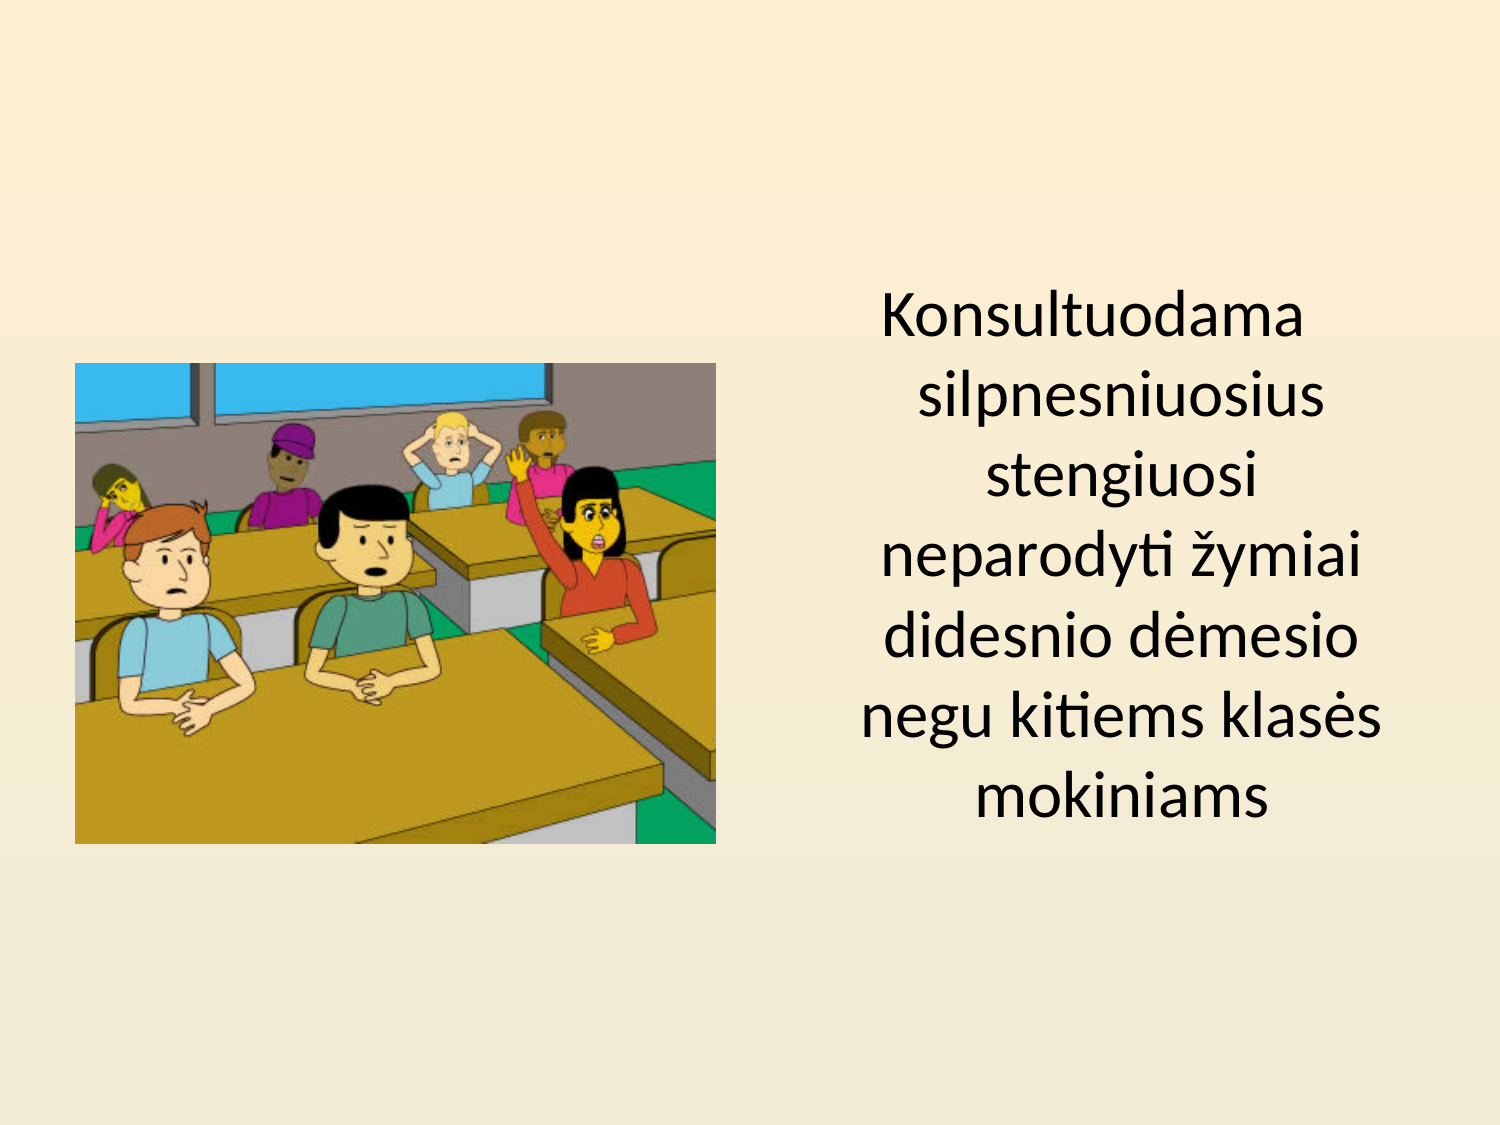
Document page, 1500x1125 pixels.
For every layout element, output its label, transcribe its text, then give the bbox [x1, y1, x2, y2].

list Konsultuodama silpnesniuosius stengiuosi neparodyti žymiai didesnio dėmesio negu kitiems klasės mokiniams [762, 262, 1425, 1005]
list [74, 362, 716, 844]
